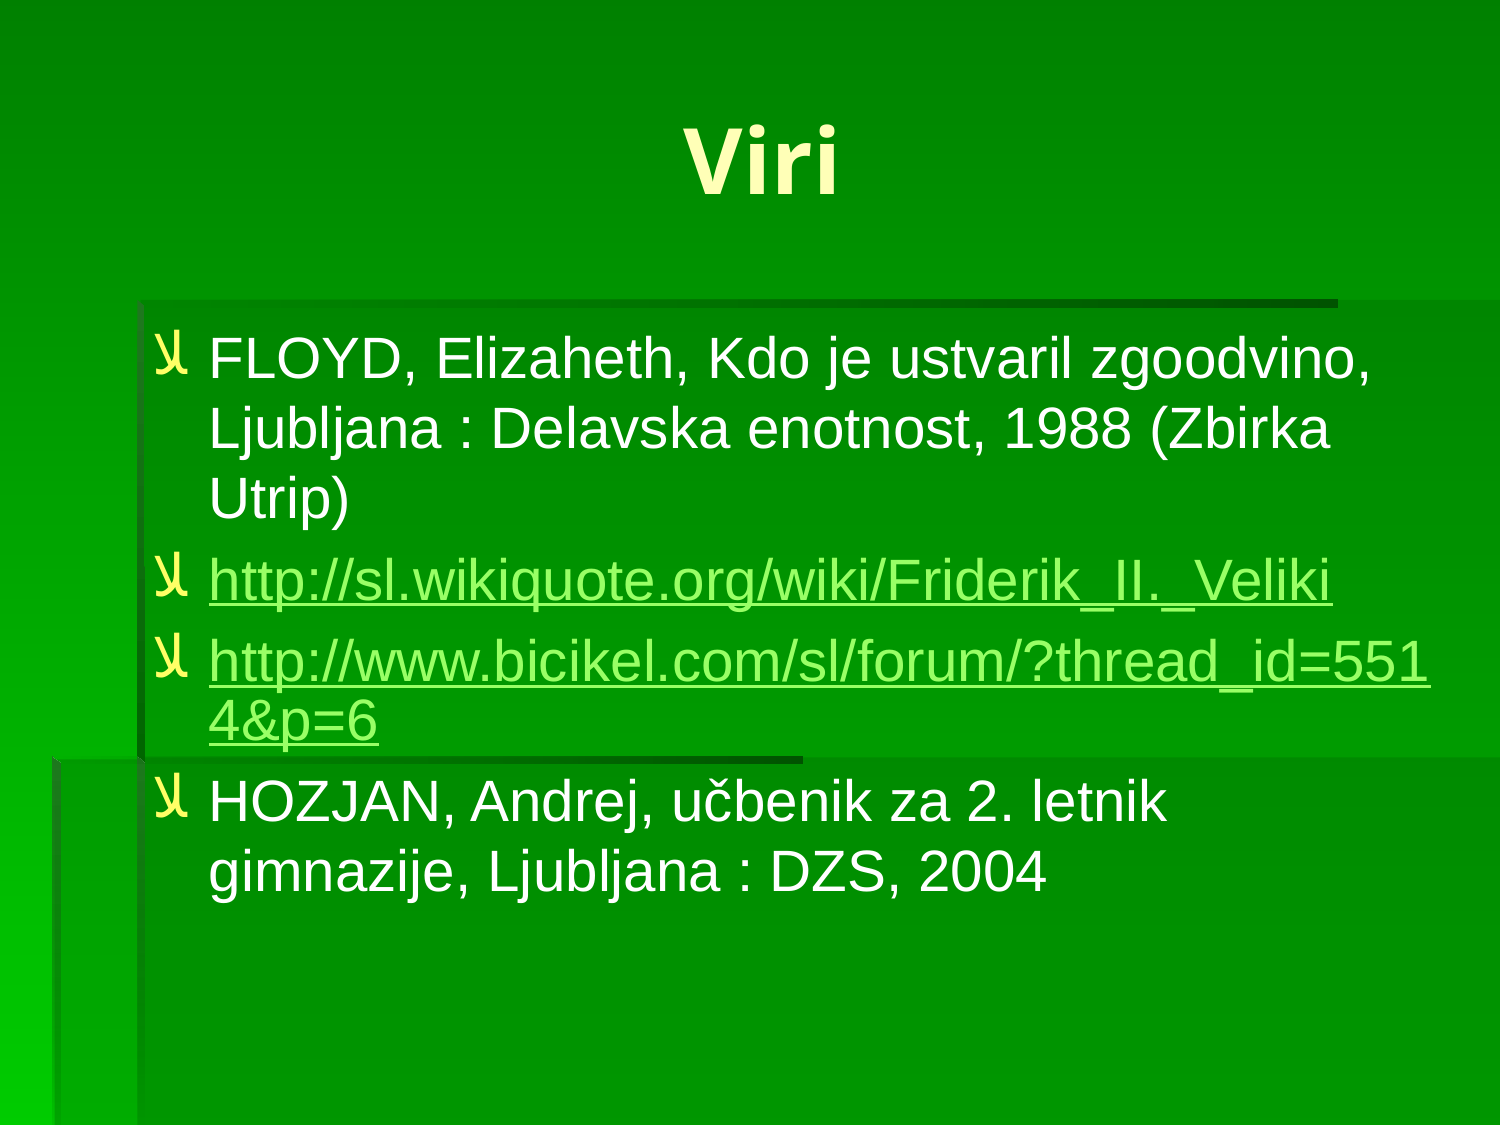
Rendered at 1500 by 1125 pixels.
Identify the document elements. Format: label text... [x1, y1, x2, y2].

title Viri [75, 40, 1451, 275]
list FLOYD, Elizaheth, Kdo je ustvaril zgoodvino, Ljubljana : Delavska enotnost, 1988 (Zbirka Utrip) http://sl.wikiquote.org/wiki/Friderik_II._Veliki http://www.bicikel.com/sl/forum/?thread_id=5514&p=6 HOZJAN, Andrej, učbenik za 2. letnik gimnazije, Ljubljana : DZS, 2004 [137, 312, 1451, 1000]
